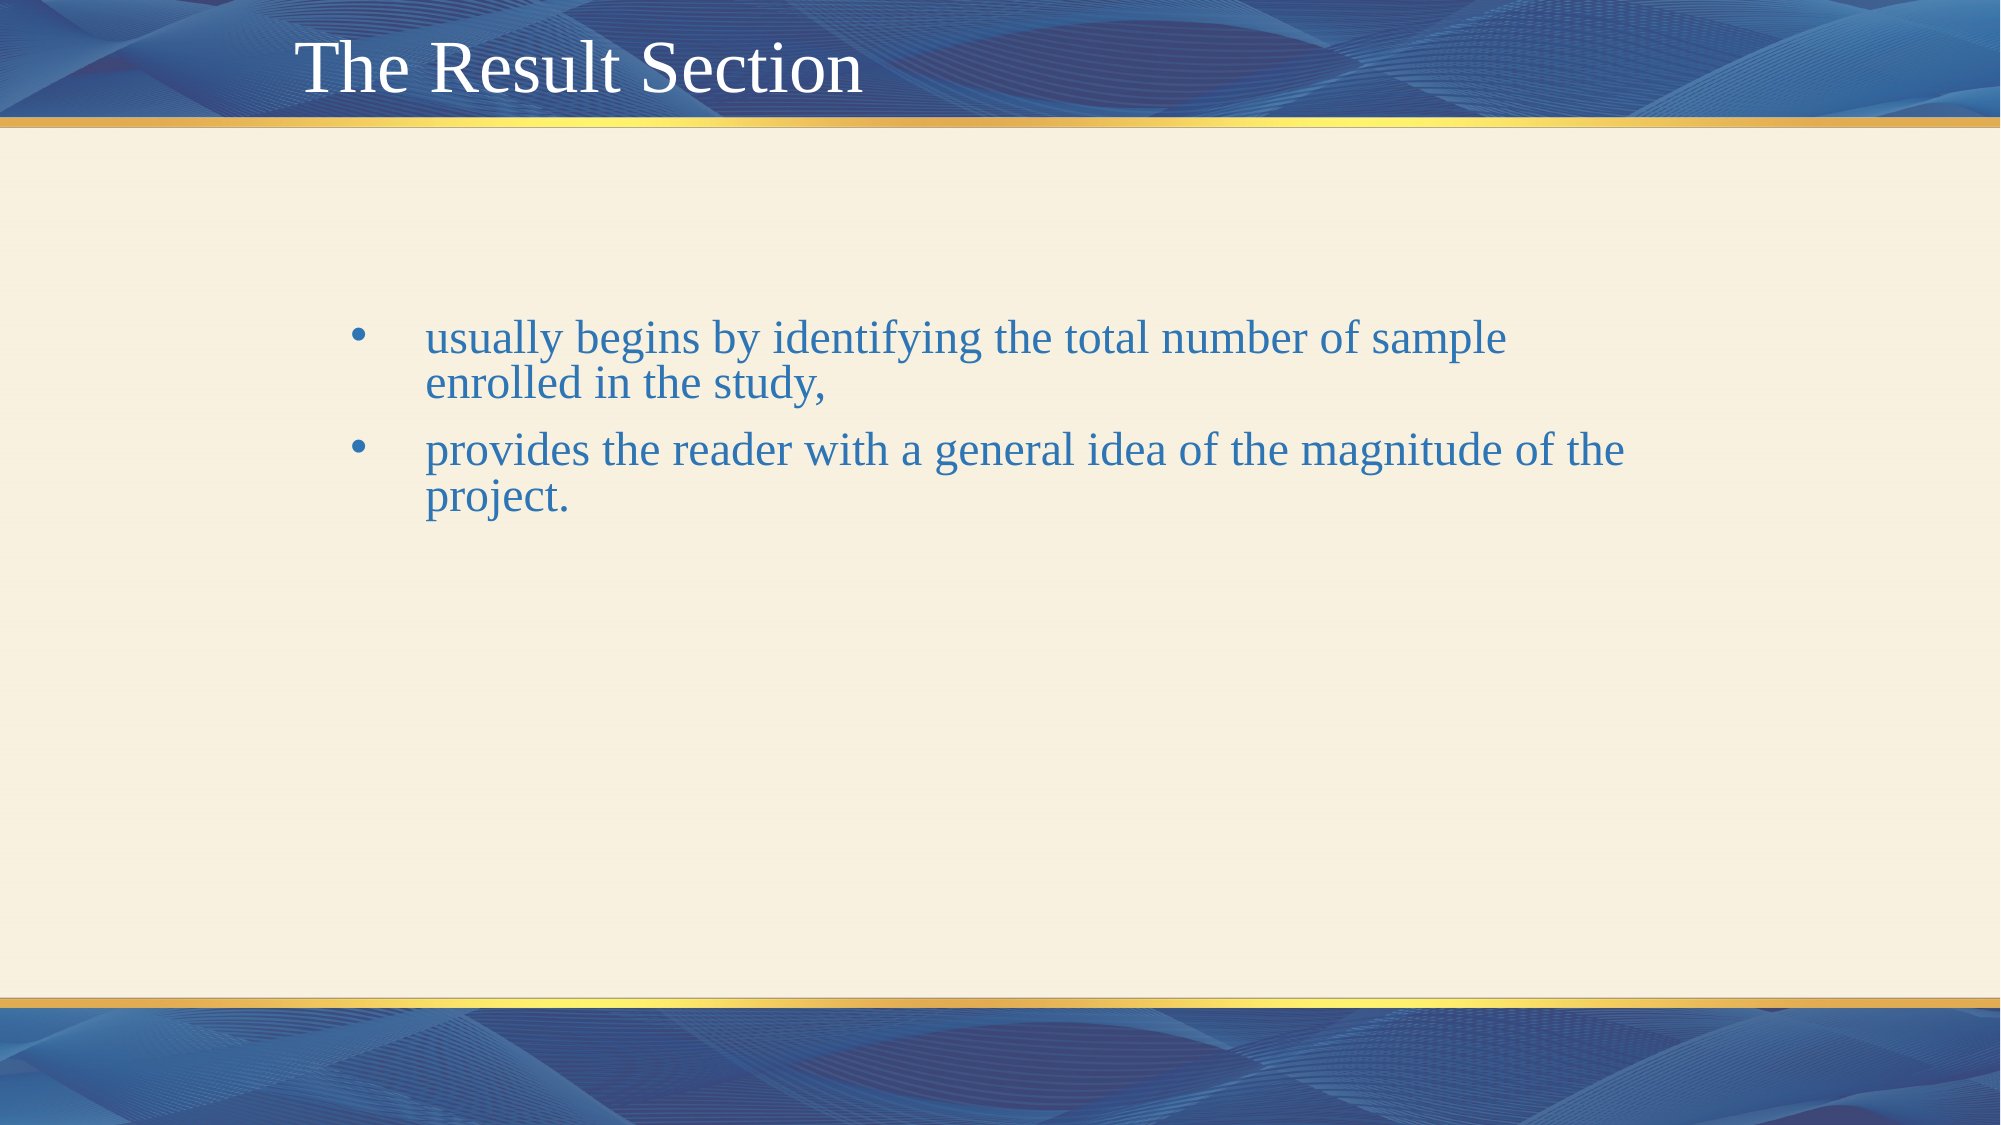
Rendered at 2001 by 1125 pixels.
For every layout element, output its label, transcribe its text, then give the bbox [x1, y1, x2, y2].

list usually begins by identifying the total number of sample enrolled in the study, provides the reader with a general idea of the magnitude of the project. [324, 308, 1675, 1059]
picture [0, 0, 2001, 1125]
title The Result Section [279, 0, 1630, 138]
